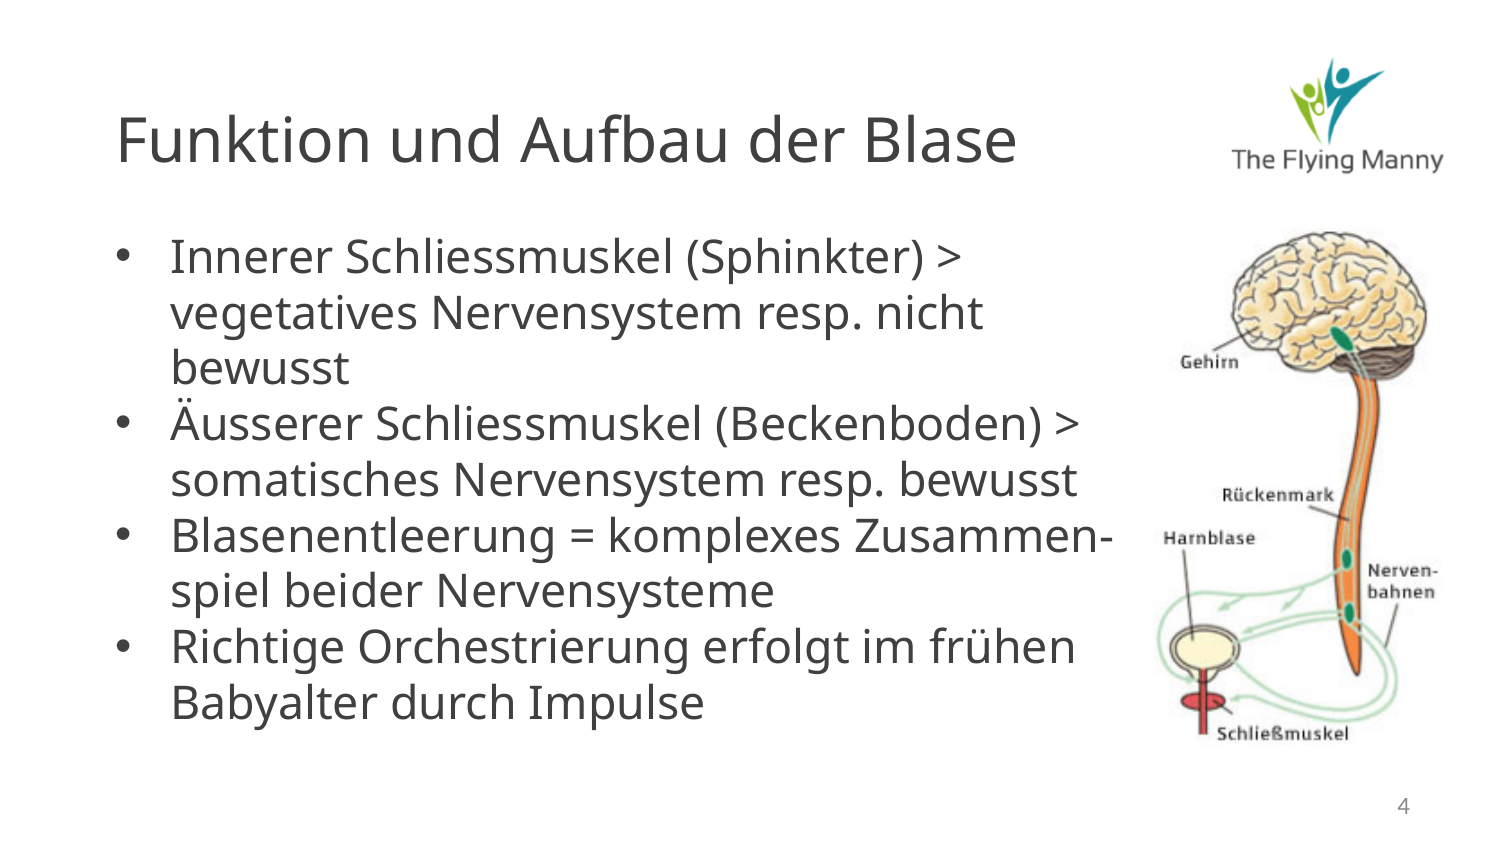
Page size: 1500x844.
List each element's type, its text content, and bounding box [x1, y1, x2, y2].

picture [1152, 216, 1445, 753]
picture [1213, 23, 1462, 207]
slide_number 4 [1074, 782, 1425, 827]
text_box Innerer Schliessmuskel (Sphinkter) > vegetatives Nervensystem resp. nicht bewusst Äusserer Schliessmuskel (Beckenboden) > somatisches Nervensystem resp. bewusst Blasenentleerung = komplexes Zusammen- spiel beider Nervensysteme Richtige Orchestrierung erfolgt im frühen Babyalter durch Impulse [100, 219, 1132, 777]
text_box Funktion und Aufbau der Blase [100, 67, 1059, 208]
